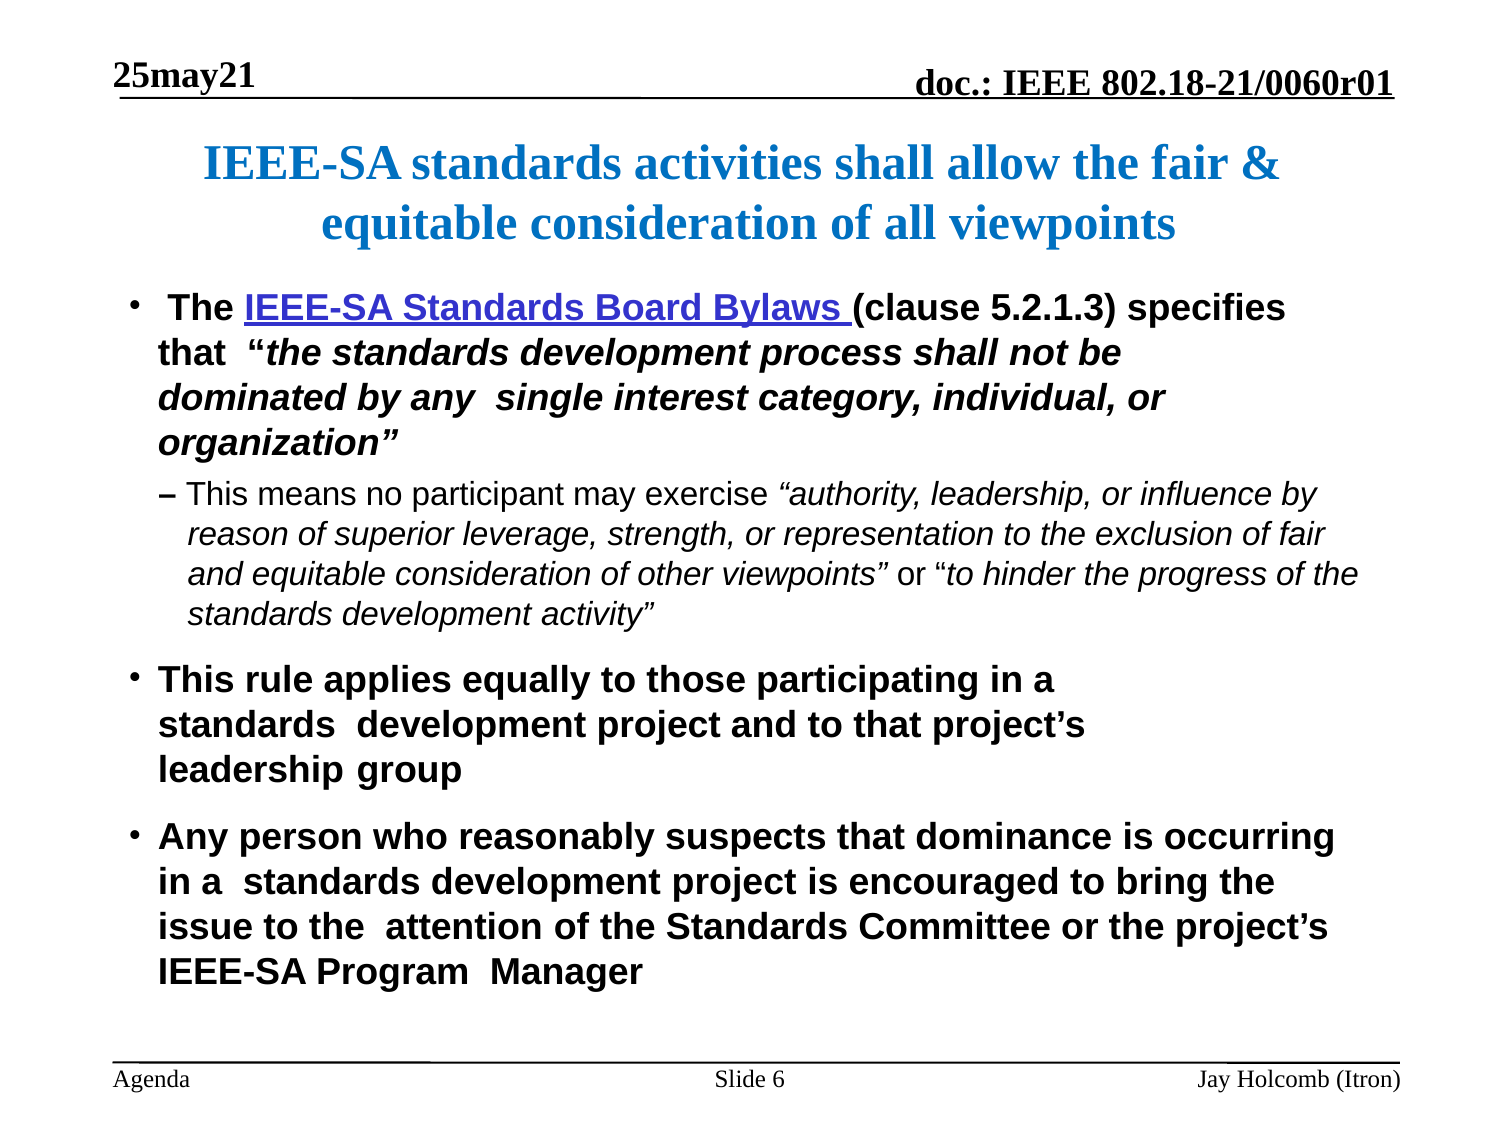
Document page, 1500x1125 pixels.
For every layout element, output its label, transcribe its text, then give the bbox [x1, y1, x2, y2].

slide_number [112, 49, 488, 95]
title IEEE-SA standards activities shall allow the fair & equitable consideration of all viewpoints [110, 104, 1387, 274]
footer Jay Holcomb (Itron) [878, 1061, 1402, 1093]
list The IEEE-SA Standards Board Bylaws (clause 5.2.1.3) specifies that “the standards development process shall not be dominated by any single interest category, individual, or organization” – This means no participant may exercise “authority, leadership, or influence by reason of superior leverage, strength, or representation to the exclusion of fair and equitable consideration of other viewpoints” or “to hinder the progress of the standards development activity” This rule applies equally to those participating in a standards development project and to that project’s leadership group Any person who reasonably suspects that dominance is occurring in a standards development project is encouraged to bring the issue to the attention of the Standards Committee or the project’s IEEE-SA Program Manager [110, 274, 1387, 950]
slide_number Slide 6 [699, 1061, 800, 1123]
